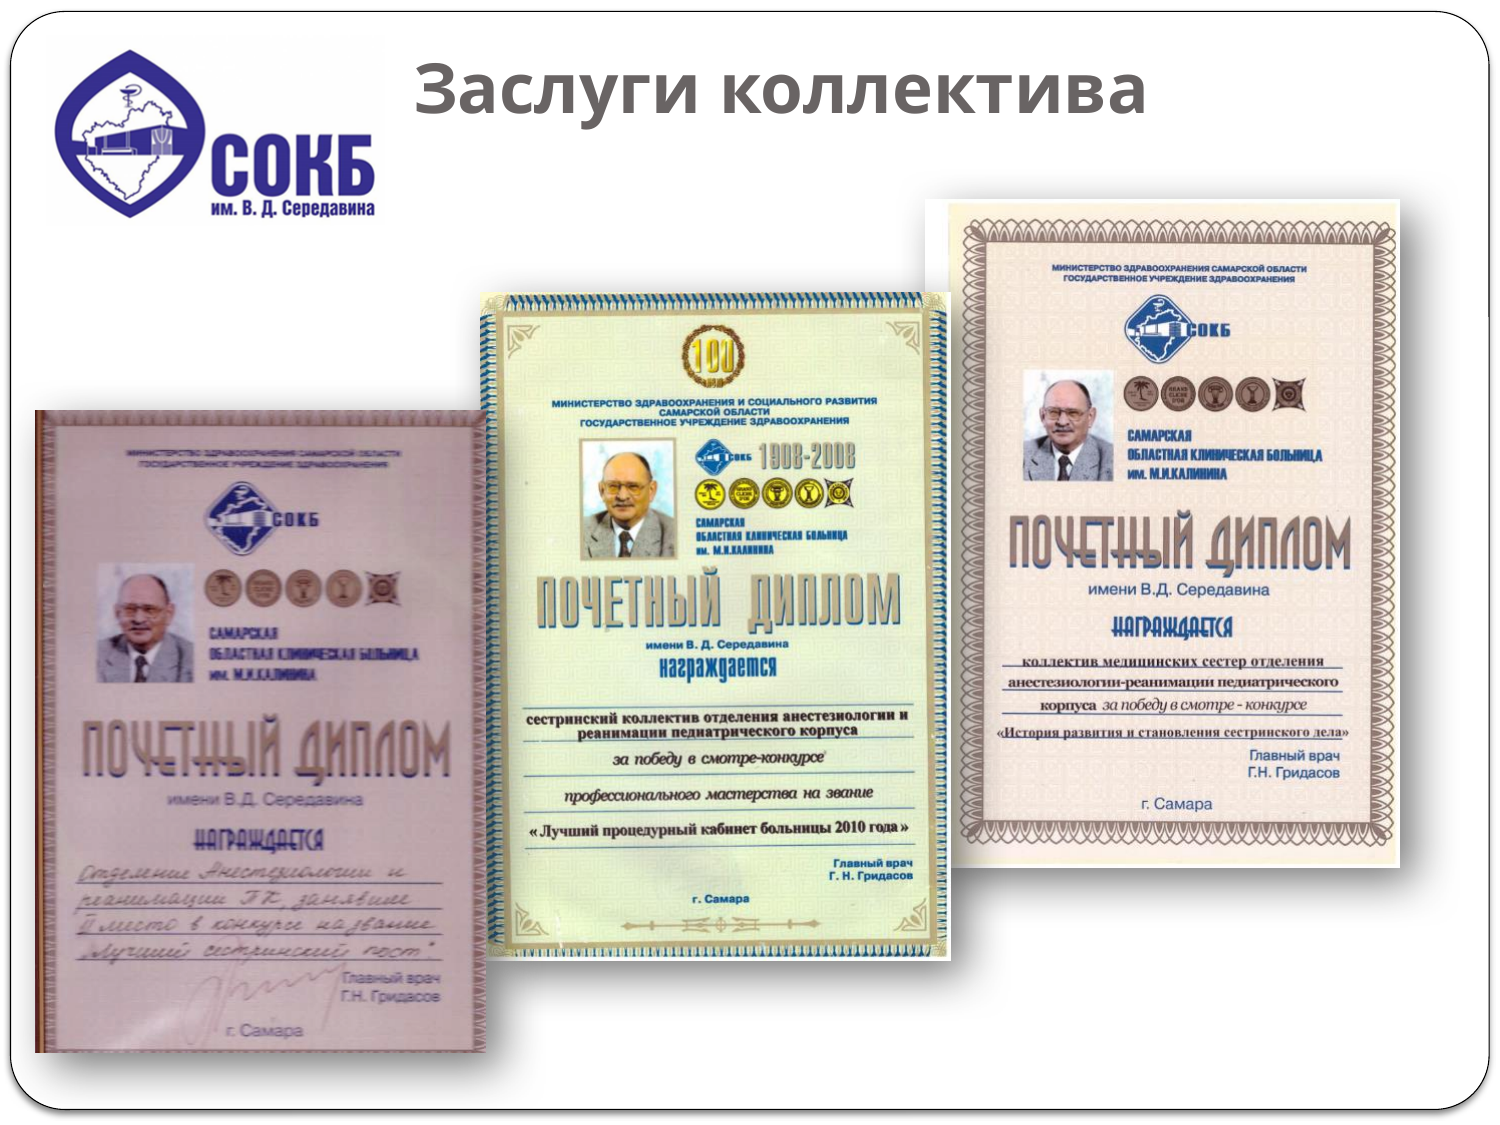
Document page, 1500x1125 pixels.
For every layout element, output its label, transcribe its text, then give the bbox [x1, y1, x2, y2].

picture [34, 198, 1400, 1054]
title Заслуги коллектива [398, 35, 1243, 143]
picture [46, 34, 386, 226]
